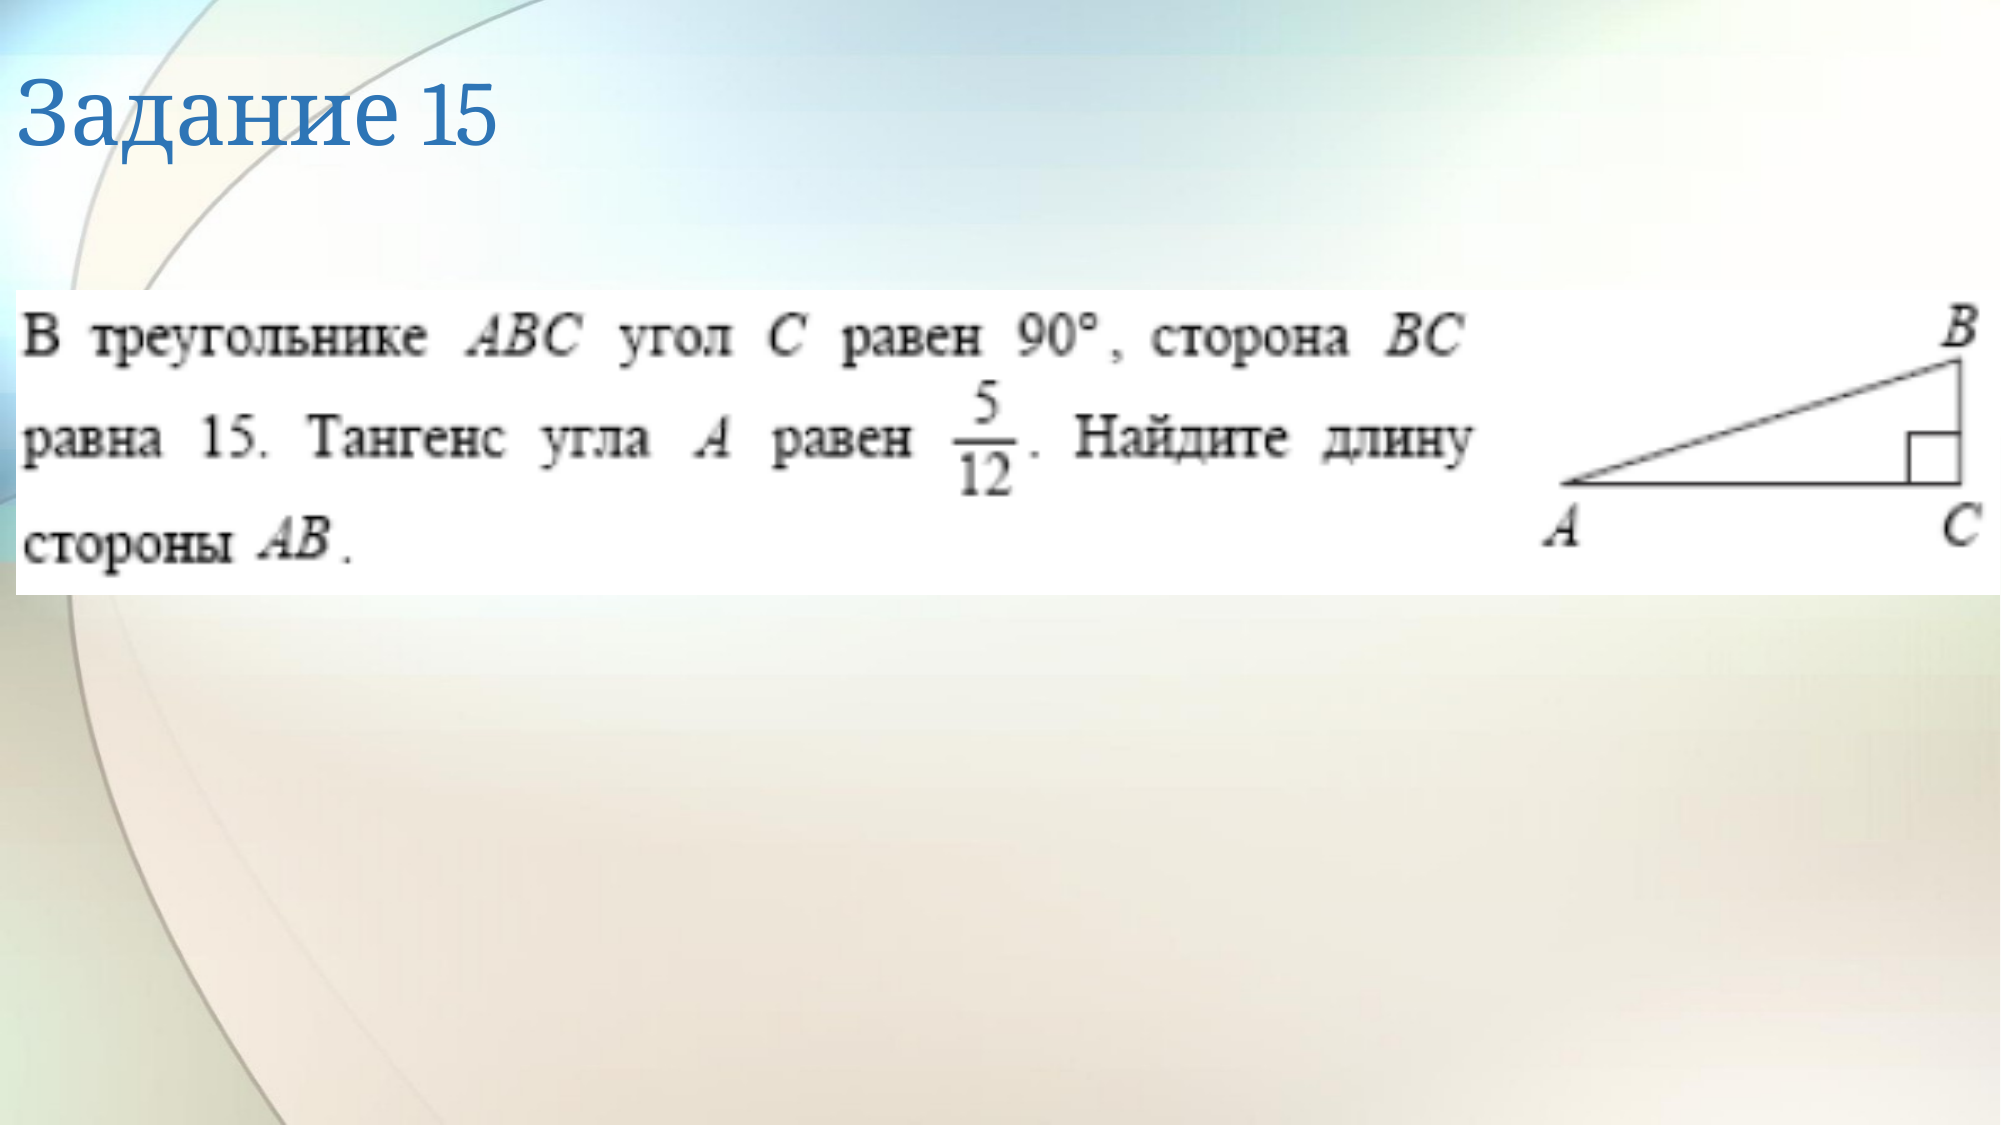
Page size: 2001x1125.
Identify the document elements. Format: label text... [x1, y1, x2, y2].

title Задание 15 [0, 0, 1482, 218]
picture [0, 0, 2001, 1125]
